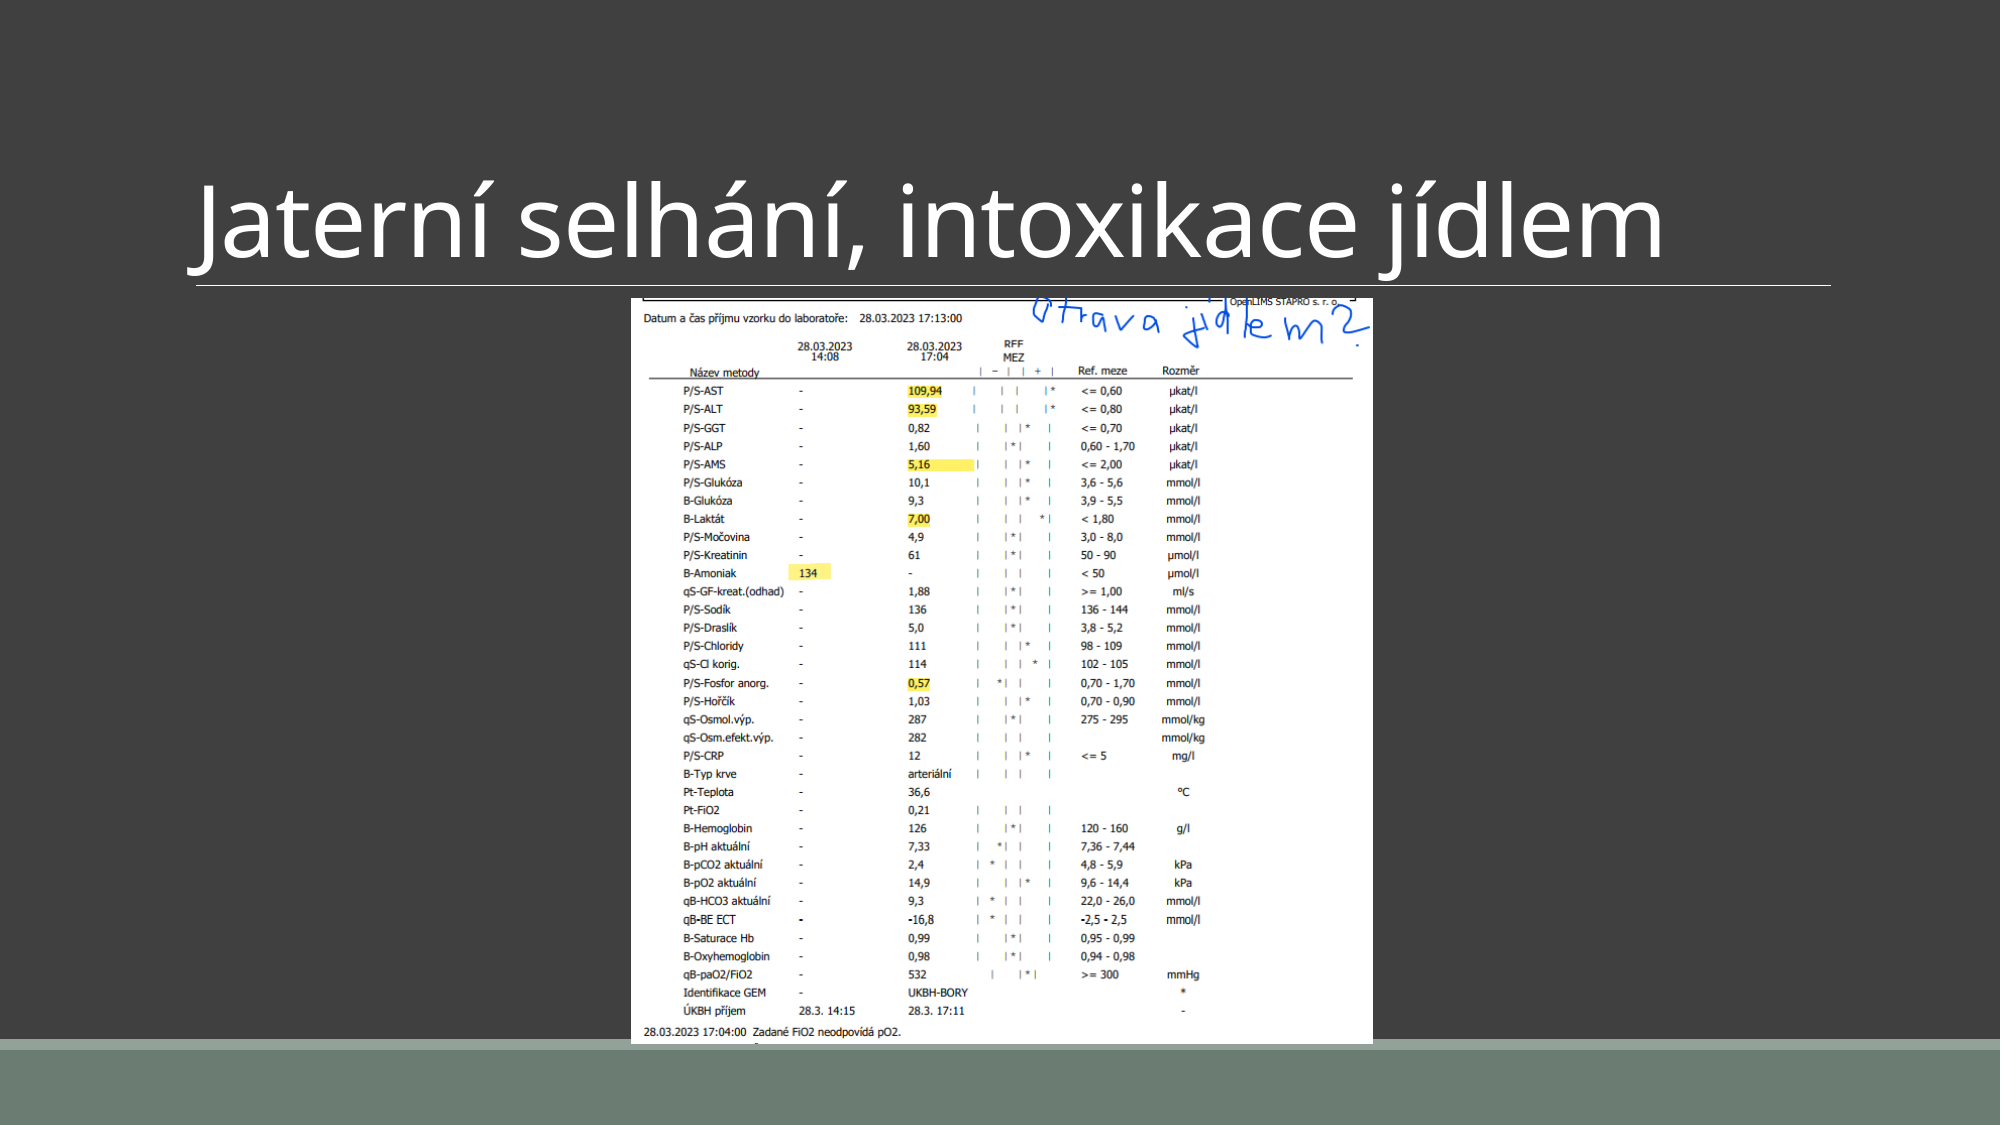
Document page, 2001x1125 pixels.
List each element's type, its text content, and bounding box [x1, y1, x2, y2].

title Jaterní selhání, intoxikace jídlem [180, 47, 1830, 285]
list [630, 297, 1373, 1045]
